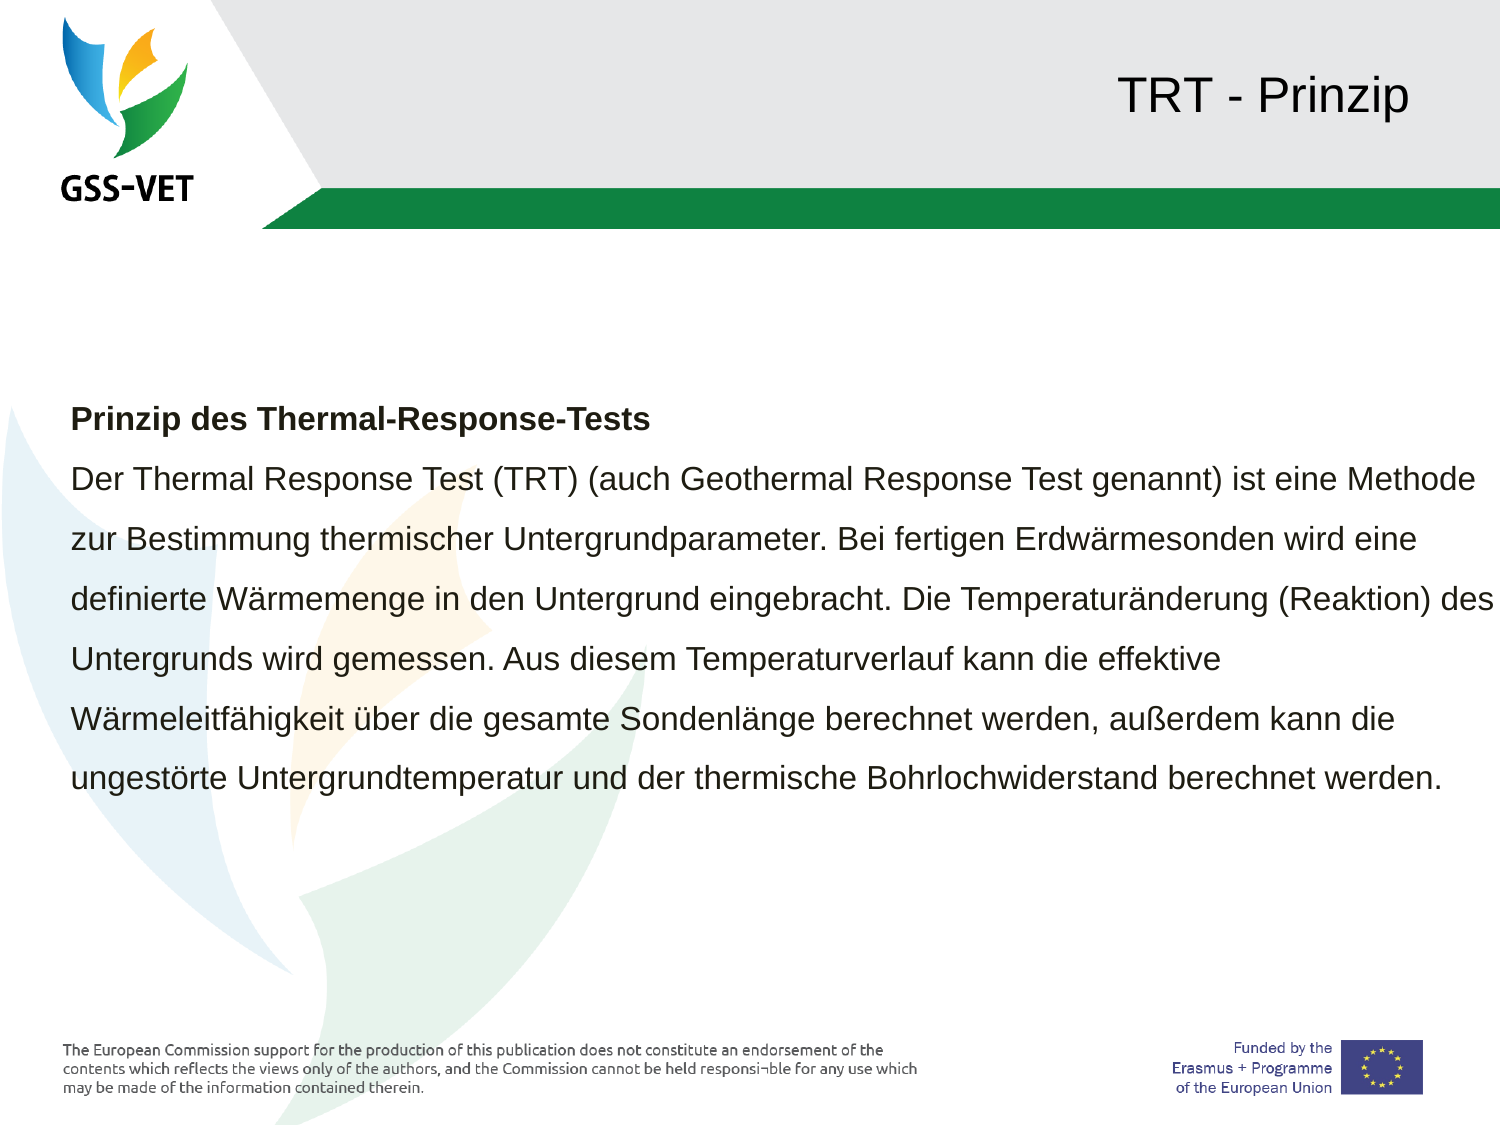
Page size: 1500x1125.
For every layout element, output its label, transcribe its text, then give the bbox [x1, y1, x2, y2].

text_box Prinzip des Thermal-Response-Tests Der Thermal Response Test (TRT) (auch Geothermal Response Test genannt) ist eine Methode zur Bestimmung thermischer Untergrundparameter. Bei fertigen Erdwärmesonden wird eine definierte Wärmemenge in den Untergrund eingebracht. Die Temperaturänderung (Reaktion) des Untergrunds wird gemessen. Aus diesem Temperaturverlauf kann die effektive Wärmeleitfähigkeit über die gesamte Sondenlänge berechnet werden, außerdem kann die ungestörte Untergrundtemperatur und der thermische Bohrlochwiderstand berechnet werden. [70, 387, 1500, 787]
text_box TRT - Prinzip [324, 0, 1425, 185]
picture [0, 0, 1500, 1125]
